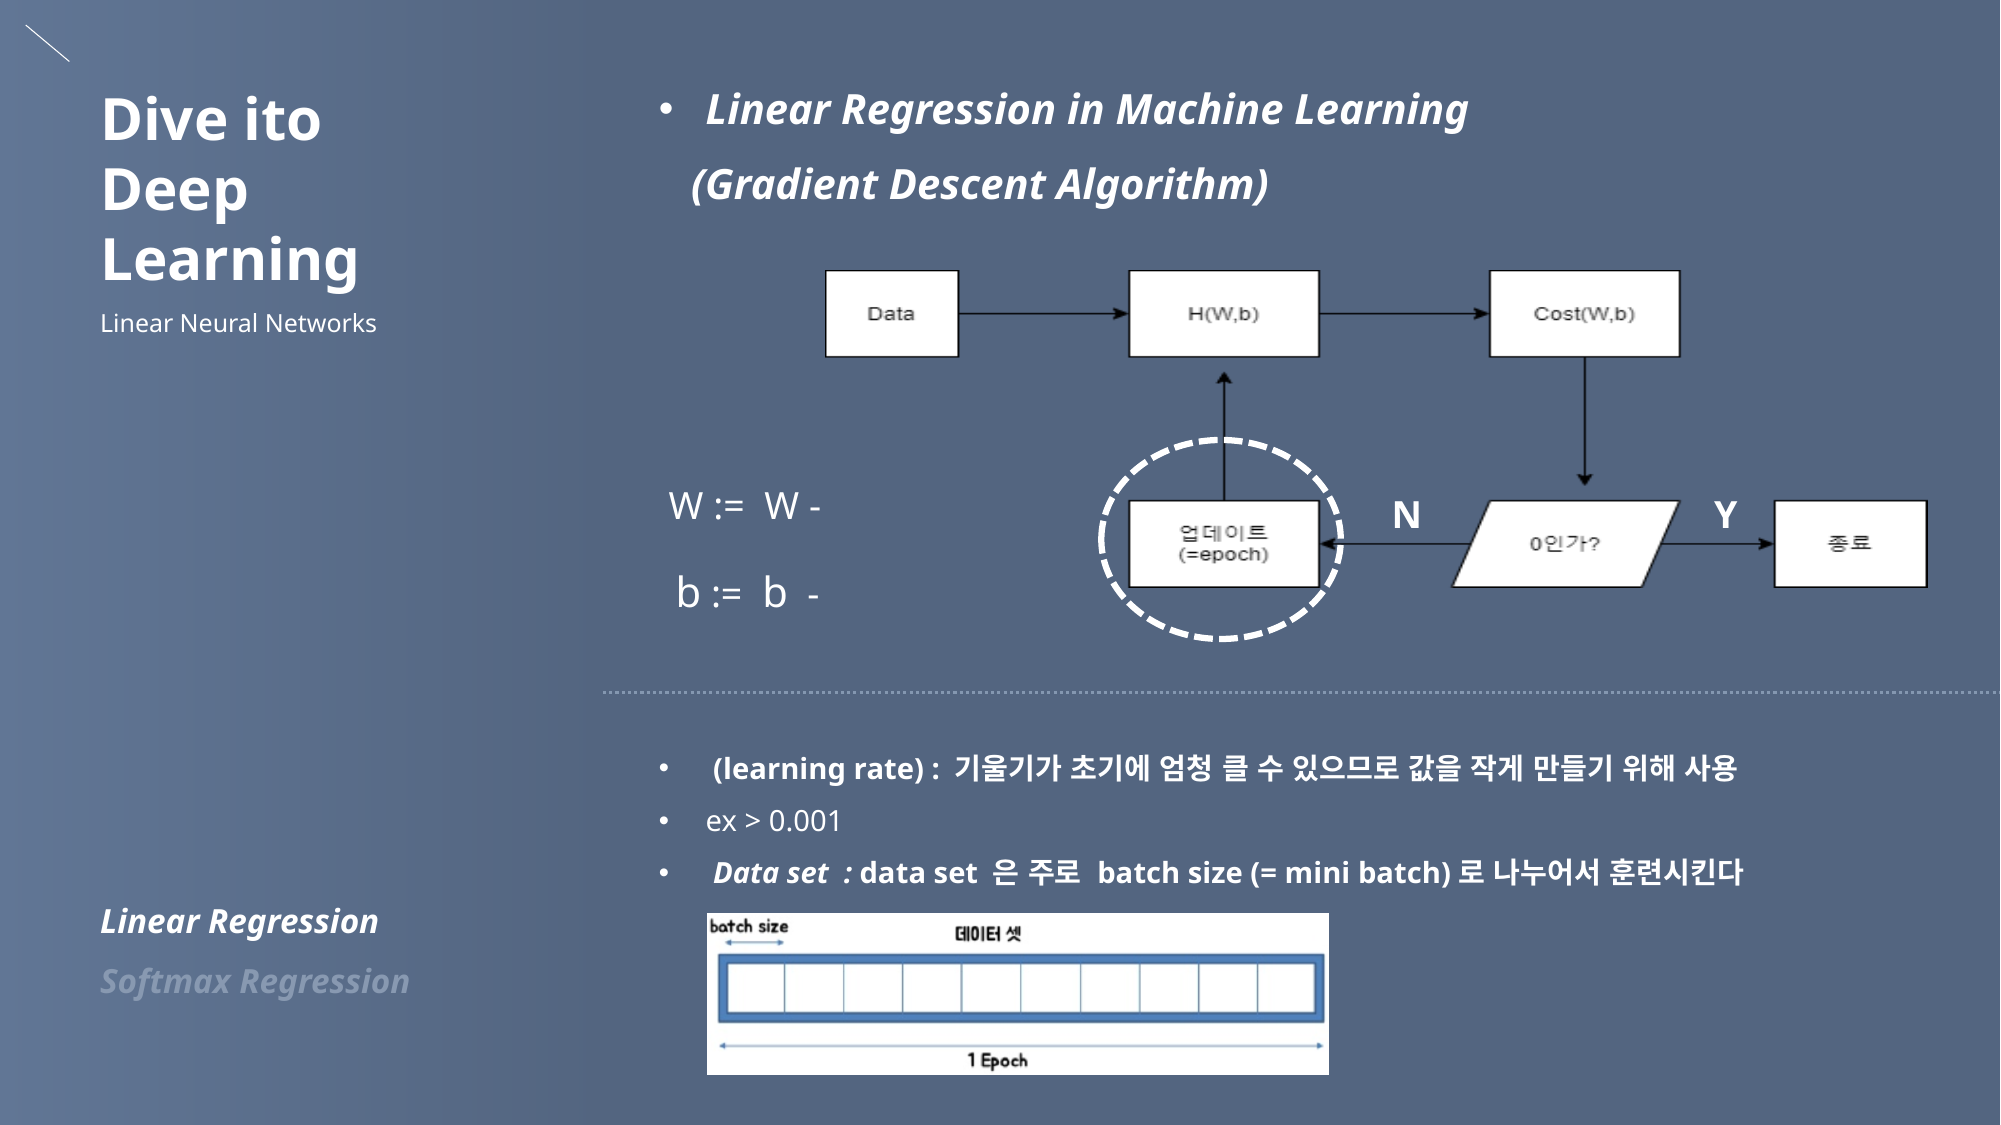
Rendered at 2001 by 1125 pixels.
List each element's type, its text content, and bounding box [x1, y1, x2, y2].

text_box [25, 25, 70, 62]
picture [825, 270, 1928, 588]
text_box [1116, 588, 1326, 639]
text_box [85, 75, 531, 1060]
picture [707, 913, 1329, 1075]
text_box Linear Regression in Machine Learning (Gradient Descent Algorithm) [643, 50, 1943, 343]
